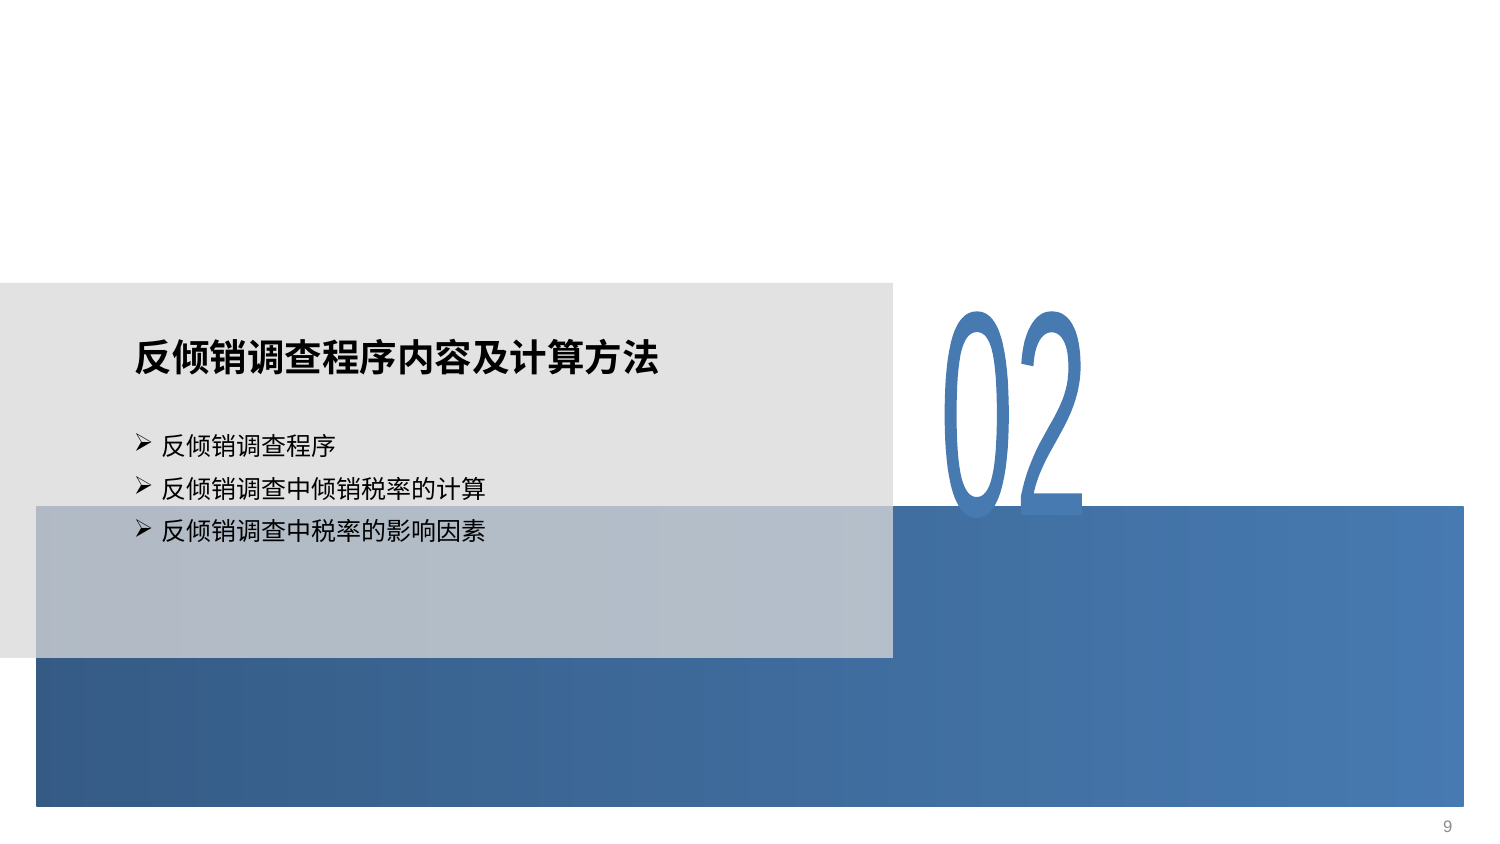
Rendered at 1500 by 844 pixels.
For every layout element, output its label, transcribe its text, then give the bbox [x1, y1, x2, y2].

text_box 9 [1105, 813, 1464, 839]
list 反倾销调查程序 反倾销调查中倾销税率的计算 反倾销调查中税率的影响因素 [122, 428, 807, 554]
title 反倾销调查程序内容及计算方法 [123, 318, 806, 400]
